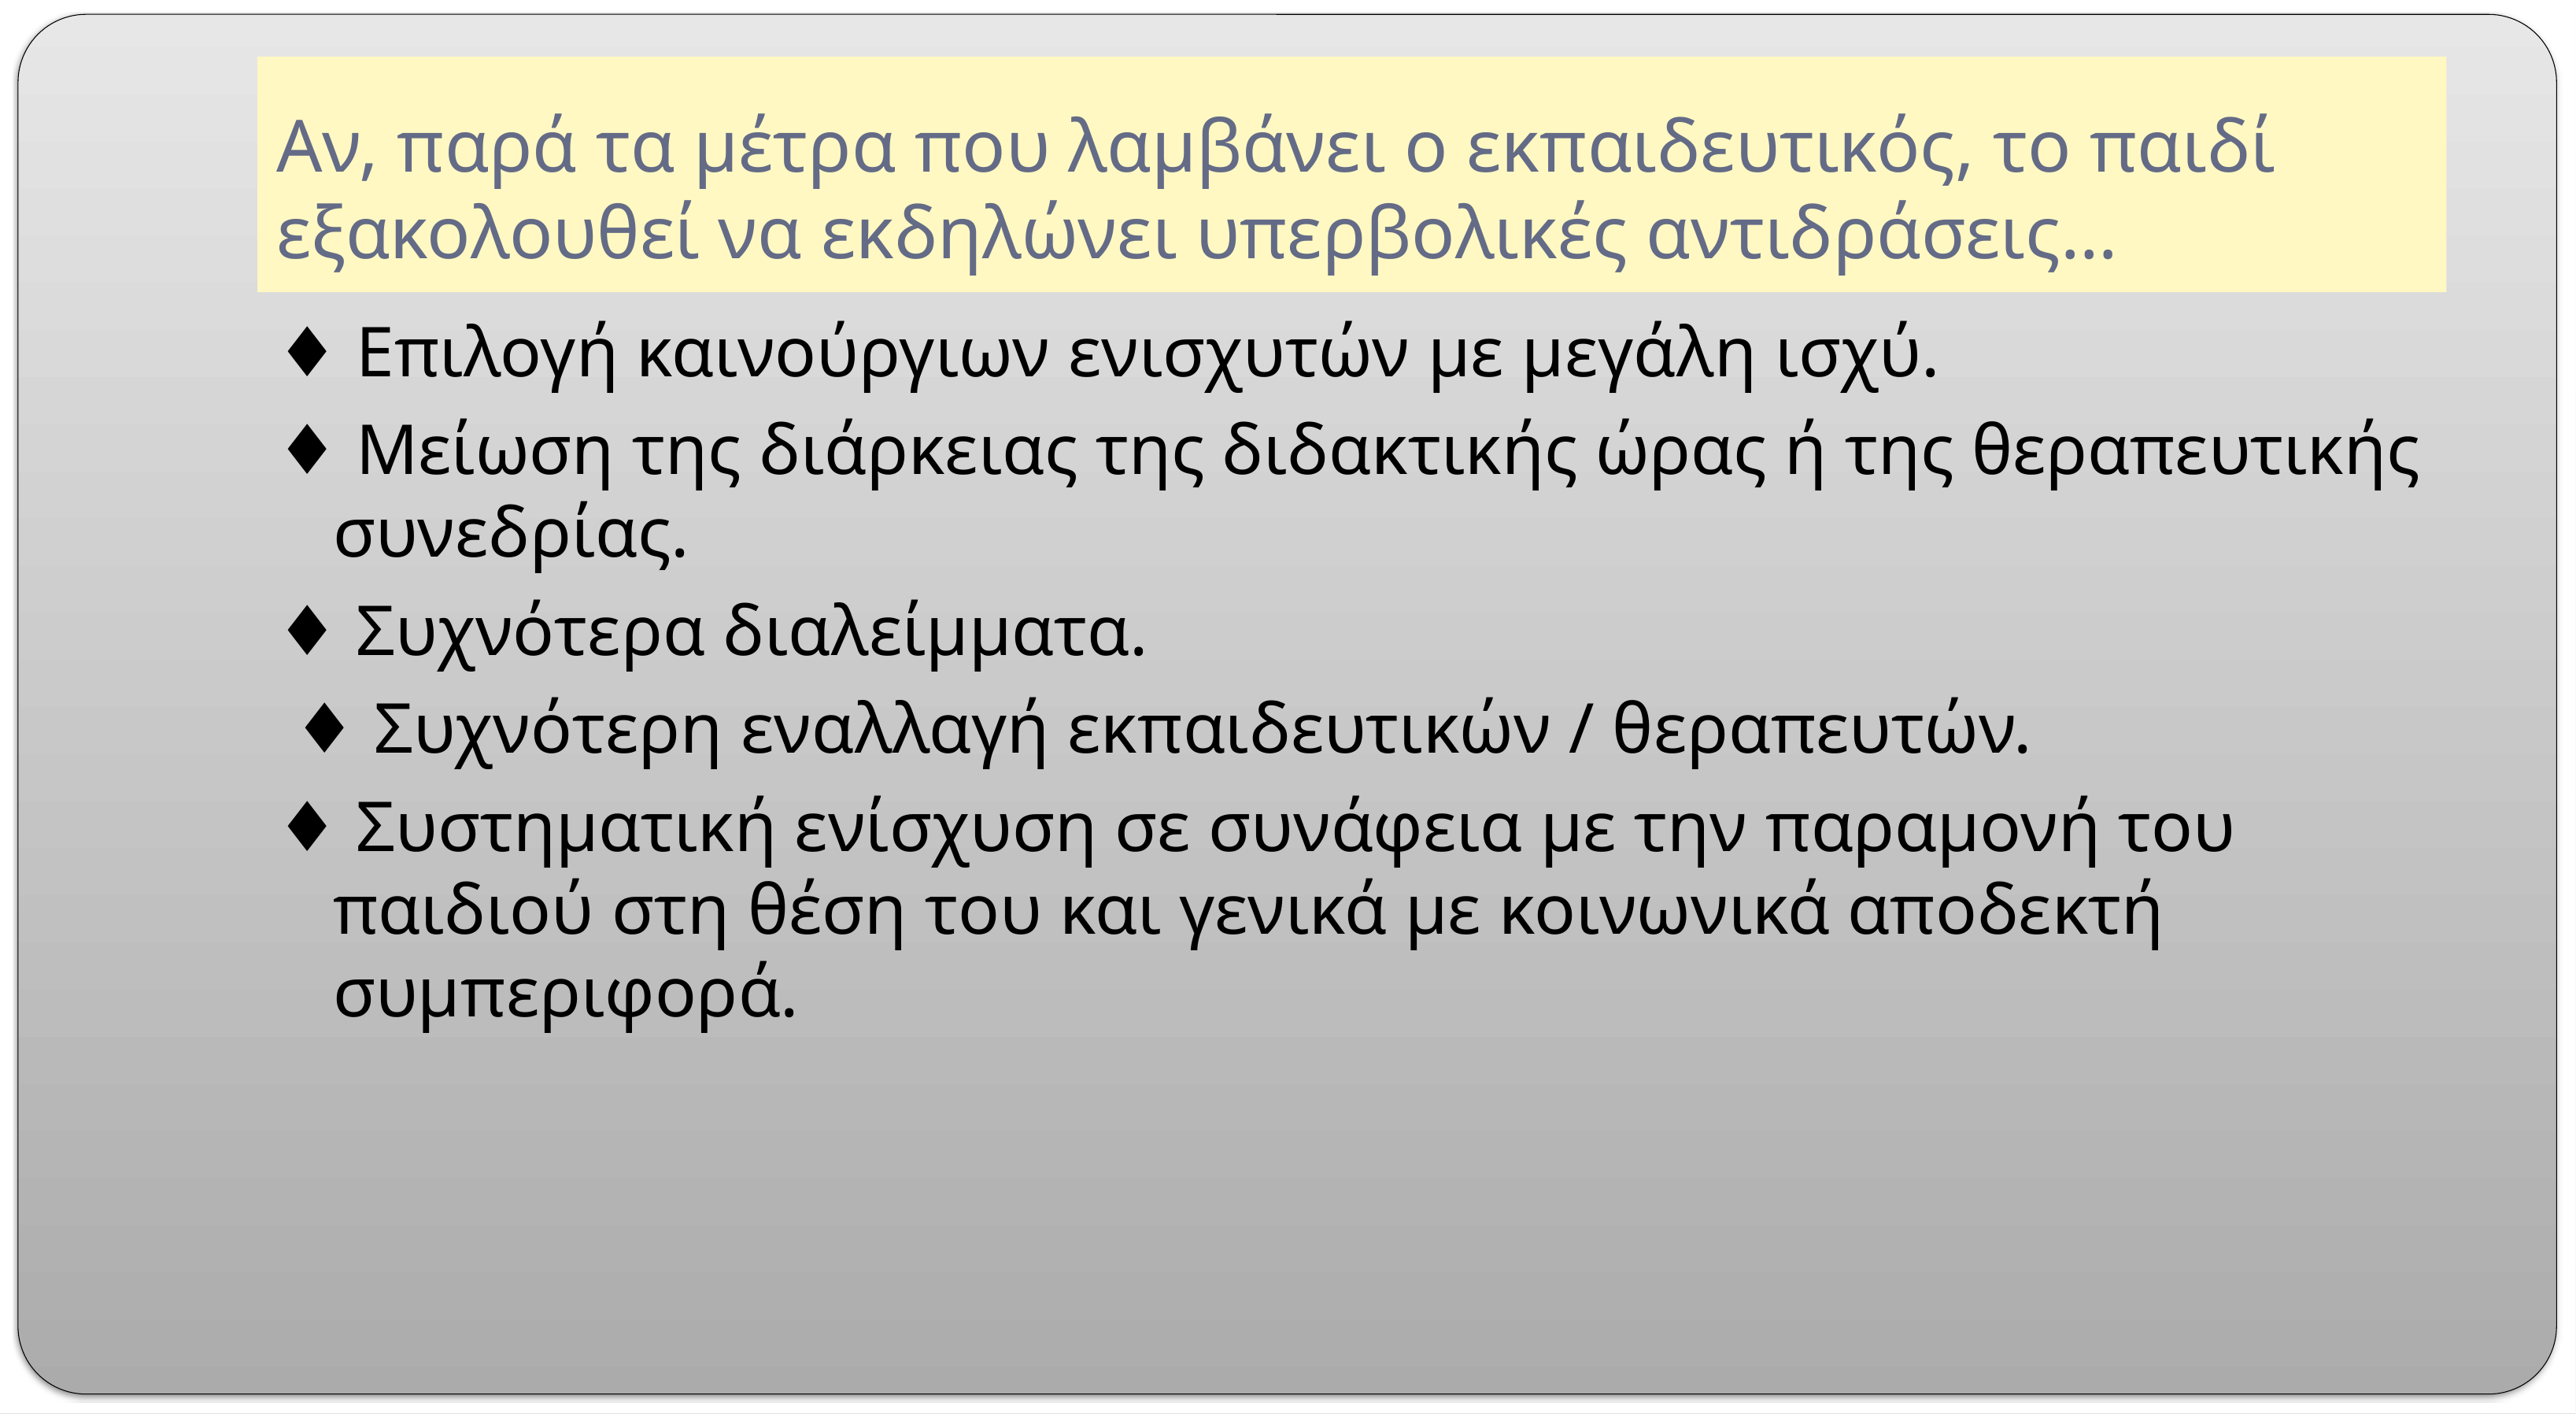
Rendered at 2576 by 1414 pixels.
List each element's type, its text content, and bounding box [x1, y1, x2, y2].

list ♦ Επιλογή καινούργιων ενισχυτών με μεγάλη ισχύ. ♦ Μείωση της διάρκειας της διδακτικής ώρας ή της θεραπευτικής συνεδρίας. ♦ Συχνότερα διαλείμματα. ♦ Συχνότερη εναλλαγή εκπαιδευτικών / θεραπευτών. ♦ Συστηματική ενίσχυση σε συνάφεια με την παραμονή του παιδιού στη θέση του και γενικά με κοινωνικά αποδεκτή συμπεριφορά. [257, 298, 2447, 1242]
title Αν, παρά τα μέτρα που λαμβάνει ο εκπαιδευτικός, το παιδί εξακολουθεί να εκδηλώνει υπερβολικές αντιδράσεις… [257, 56, 2447, 293]
